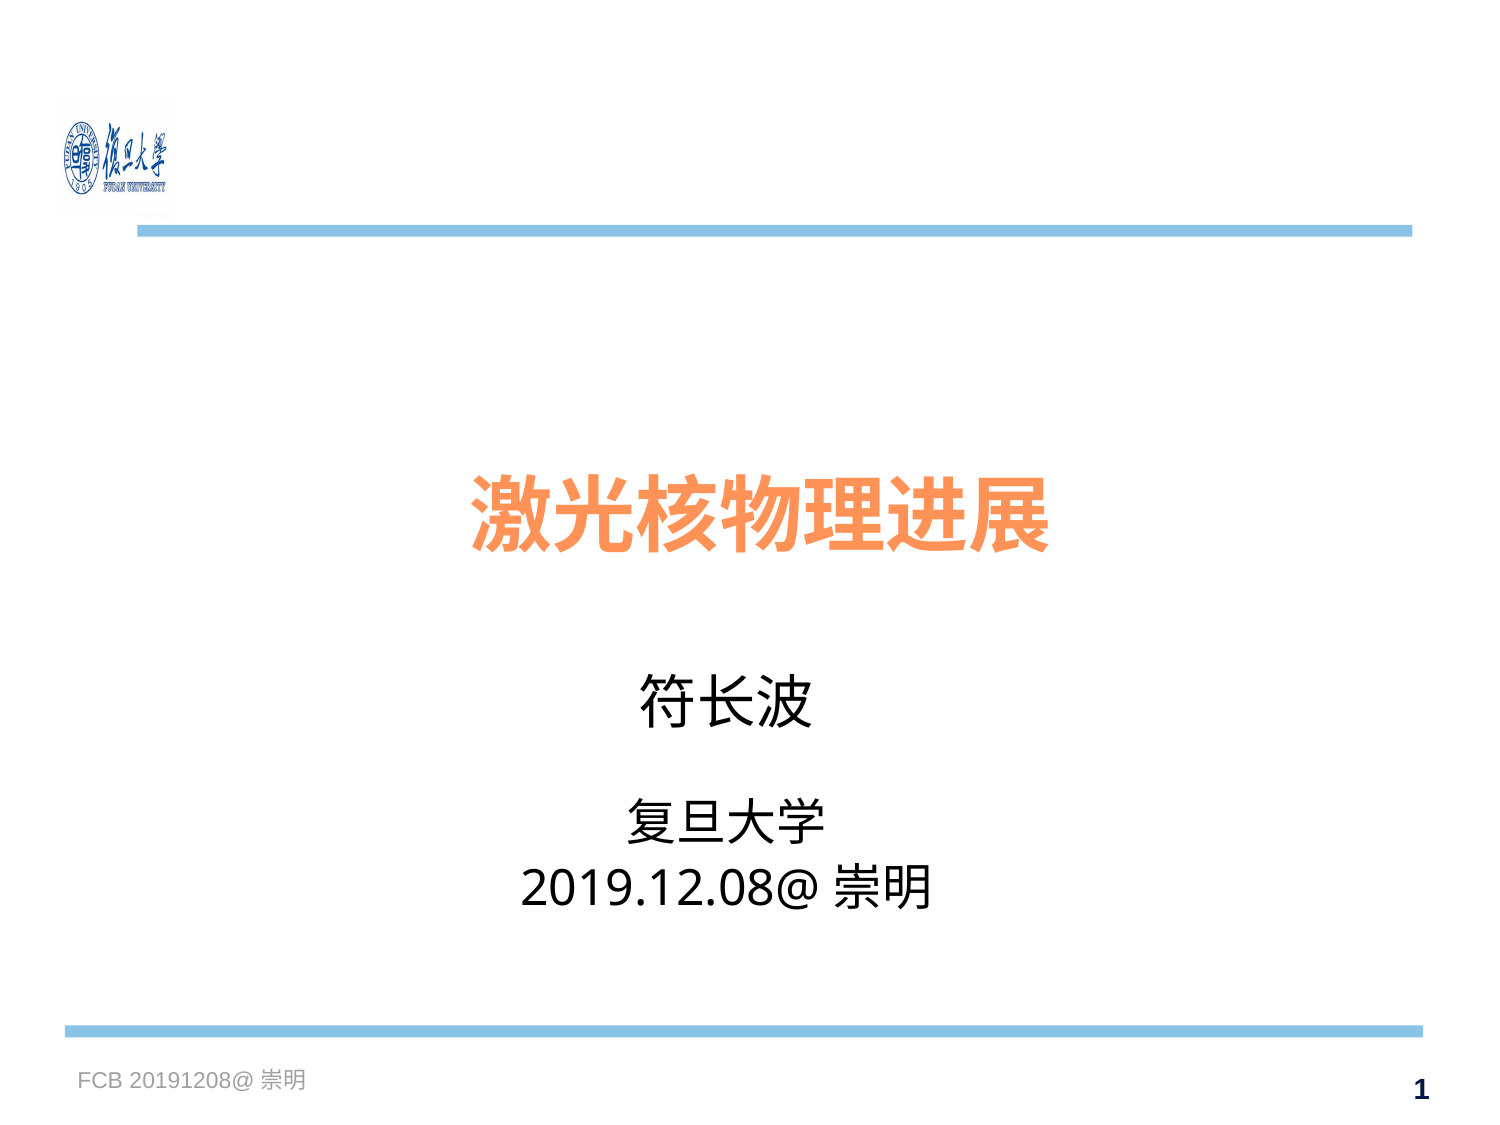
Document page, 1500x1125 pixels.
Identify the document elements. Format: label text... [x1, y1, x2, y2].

slide_number 1 [1369, 1052, 1445, 1113]
slide_number FCB 20191208@崇明 [62, 1062, 438, 1100]
picture [60, 99, 175, 218]
list 符长波 复旦大学 2019.12.08@崇明 [312, 650, 1125, 977]
title 激光核物理进展 [151, 406, 1370, 570]
